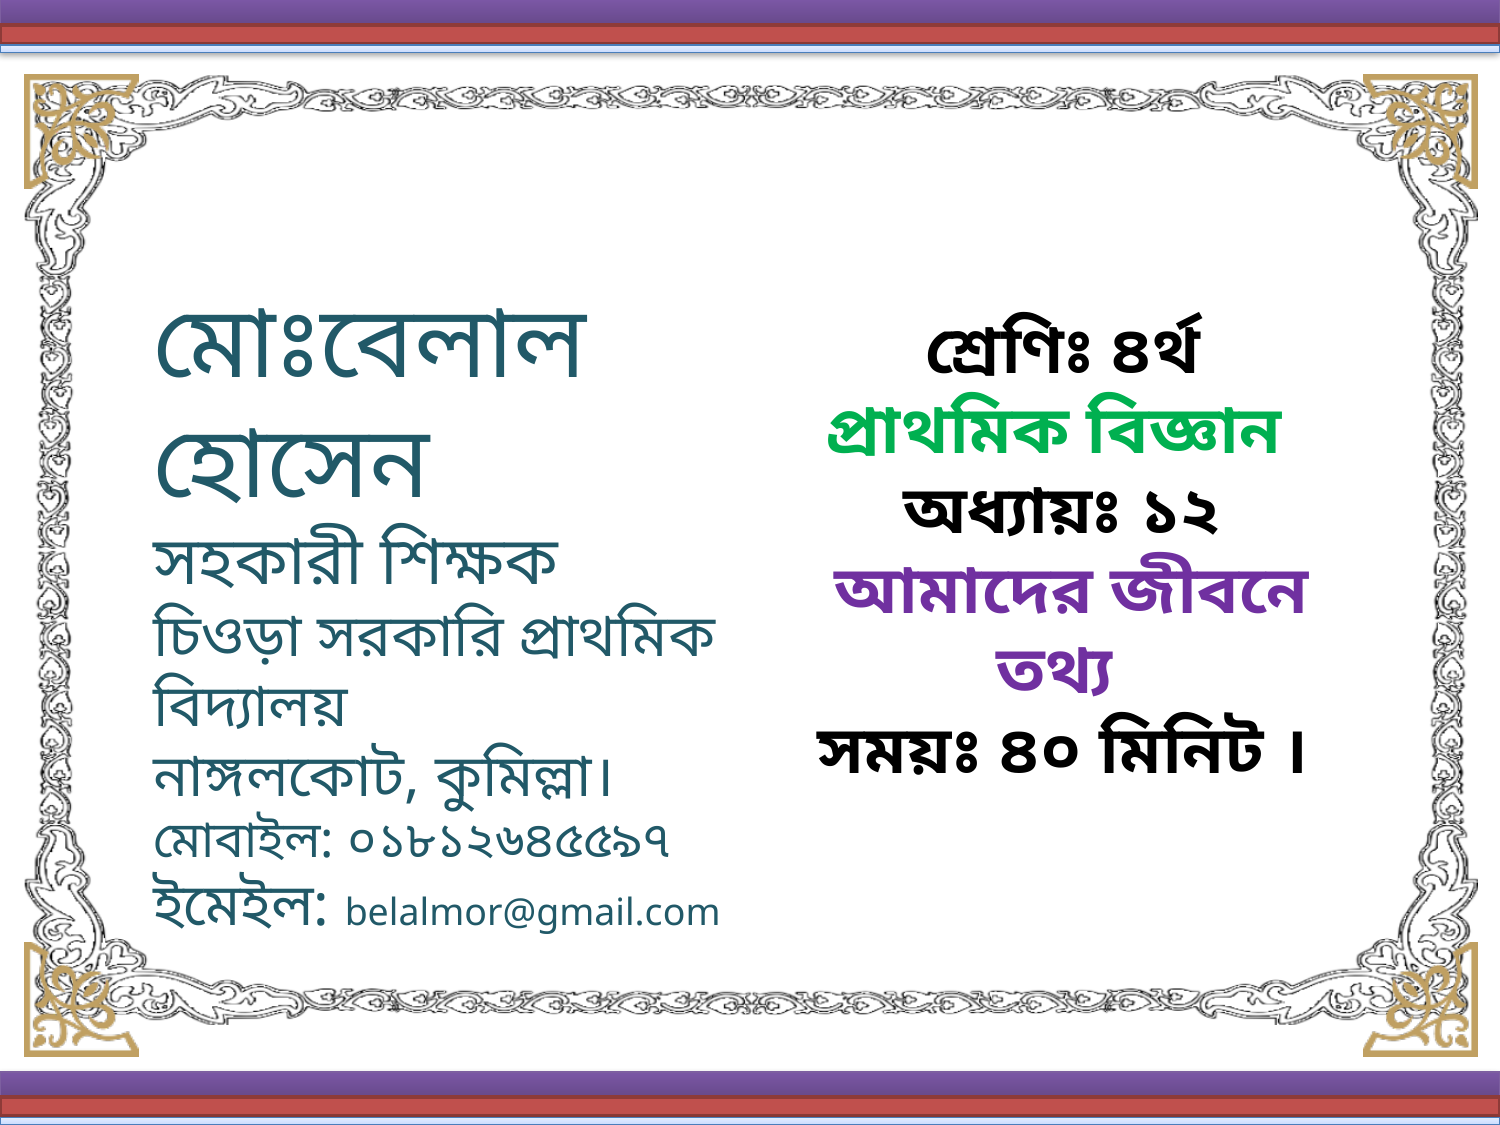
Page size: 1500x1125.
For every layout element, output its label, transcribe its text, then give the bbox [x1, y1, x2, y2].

text_box মোঃবেলাল হোসেন সহকারী শিক্ষক চিওড়া সরকারি প্রাথমিক বিদ্যালয় নাঙ্গলকোট, কুমিল্লা। মোবাইল: ০১৮১২৬৪৫৫৯৭ ইমেইল: belalmor@gmail.com [138, 270, 270, 945]
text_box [0, 1071, 270, 1125]
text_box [0, 0, 270, 53]
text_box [1229, 1071, 1500, 1125]
text_box শ্রেণিঃ ৪র্থ প্রাথমিক বিজ্ঞান অধ্যায়ঃ ১২ আমাদের জীবনে তথ্য সময়ঃ ৪০ মিনিট । [1229, 299, 1359, 795]
picture [24, 0, 1478, 1125]
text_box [1229, 0, 1500, 53]
